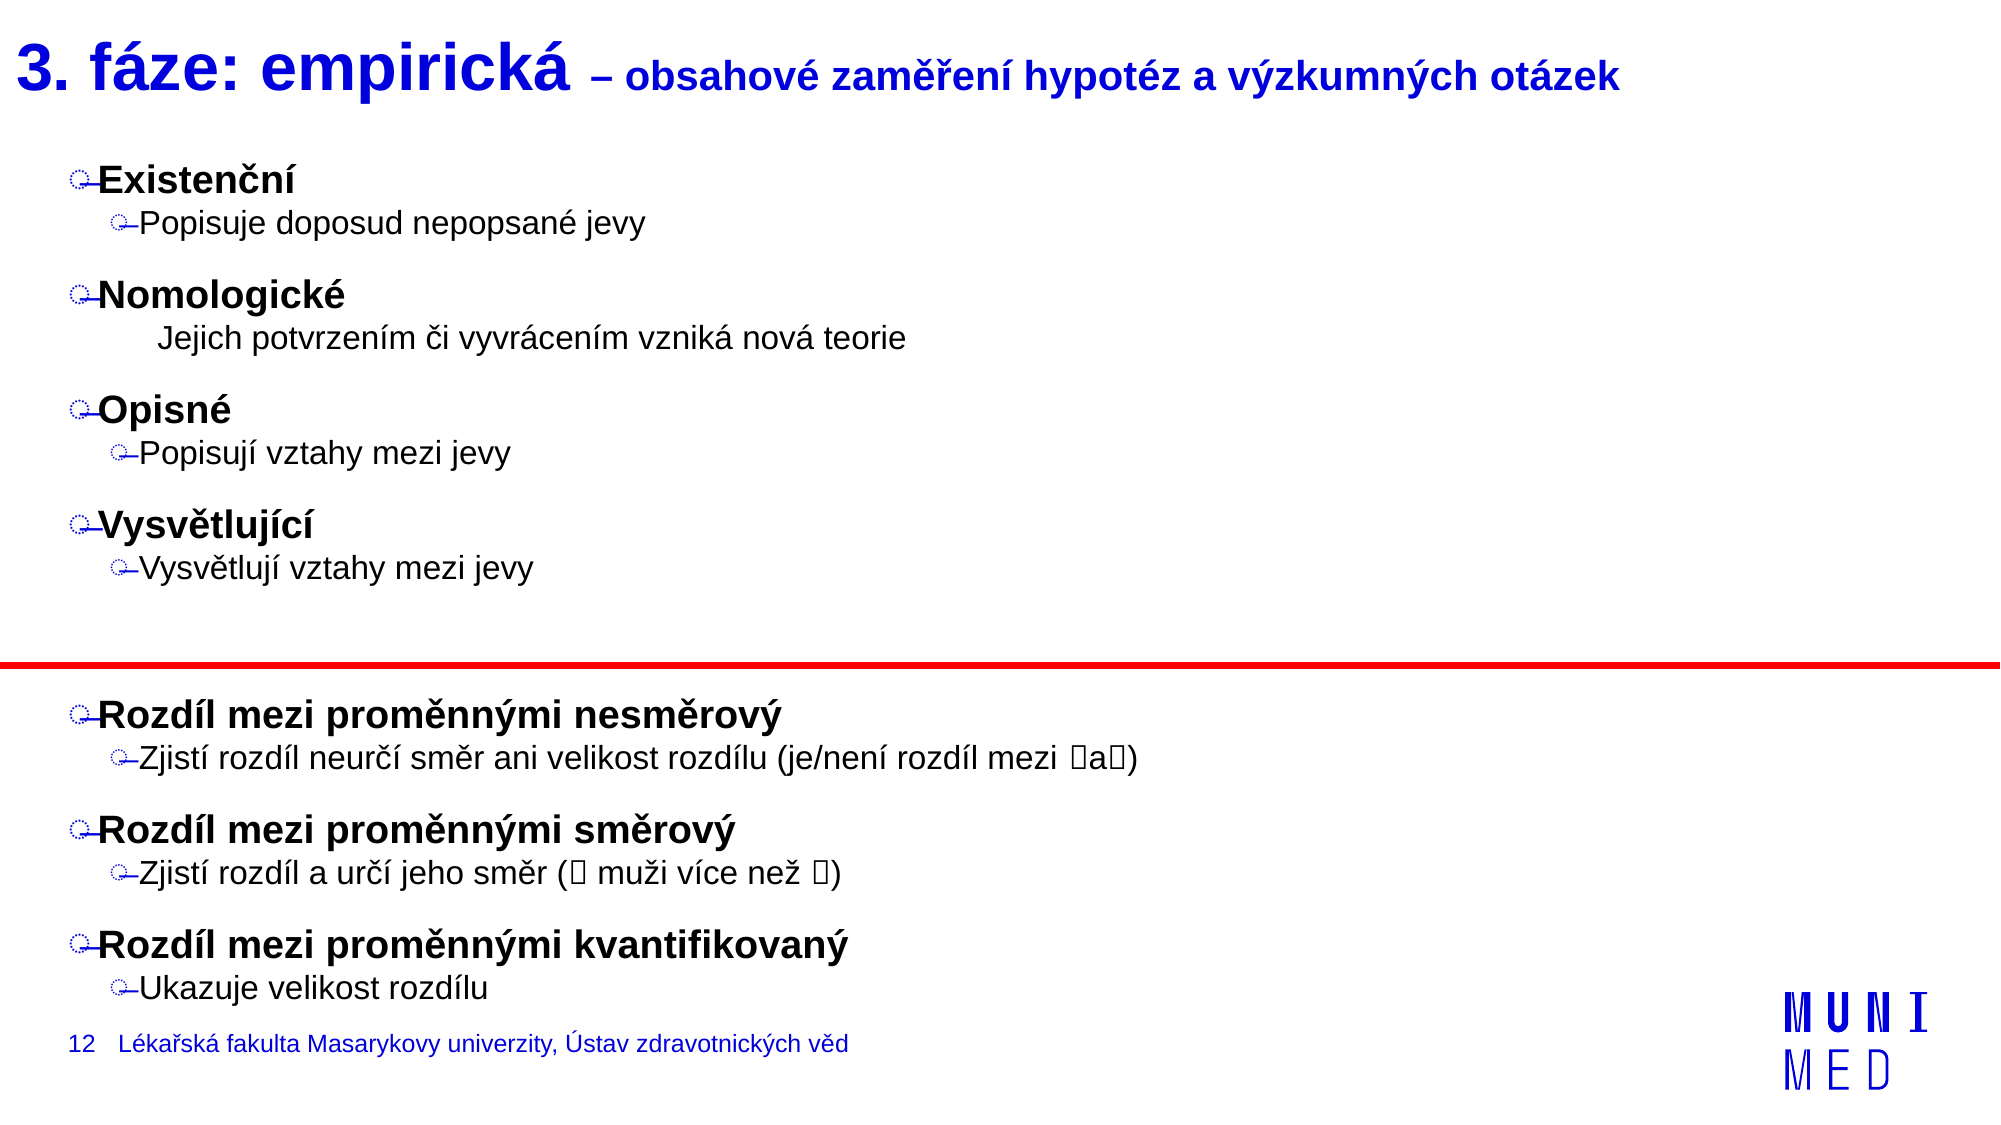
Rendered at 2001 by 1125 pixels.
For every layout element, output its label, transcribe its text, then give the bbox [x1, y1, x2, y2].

title 3. fáze: empirická – obsahové zaměření hypotéz a výzkumných otázek [16, 20, 1983, 127]
list Existenční Popisuje doposud nepopsané jevy Nomologické Jejich potvrzením či vyvrácením vzniká nová teorie Opisné Popisují vztahy mezi jevy Vysvětlující Vysvětlují vztahy mezi jevy Rozdíl mezi proměnnými nesměrový Zjistí rozdíl neurčí směr ani velikost rozdílu (je/není rozdíl mezi a) Rozdíl mezi proměnnými směrový Zjistí rozdíl a určí jeho směr ( muži více než ) Rozdíl mezi proměnnými kvantifikovaný Ukazuje velikost rozdílu [56, 677, 2000, 1041]
list Existenční Popisuje doposud nepopsané jevy Nomologické Jejich potvrzením či vyvrácením vzniká nová teorie Opisné Popisují vztahy mezi jevy Vysvětlující Vysvětlují vztahy mezi jevy Rozdíl mezi proměnnými nesměrový Zjistí rozdíl neurčí směr ani velikost rozdílu (je/není rozdíl mezi a) Rozdíl mezi proměnnými směrový Zjistí rozdíl a určí jeho směr ( muži více než ) Rozdíl mezi proměnnými kvantifikovaný Ukazuje velikost rozdílu [56, 126, 2000, 662]
footer Lékařská fakulta Masarykovy univerzity, Ústav zdravotnických věd [118, 1021, 1418, 1063]
slide_number 12 [67, 1021, 110, 1063]
